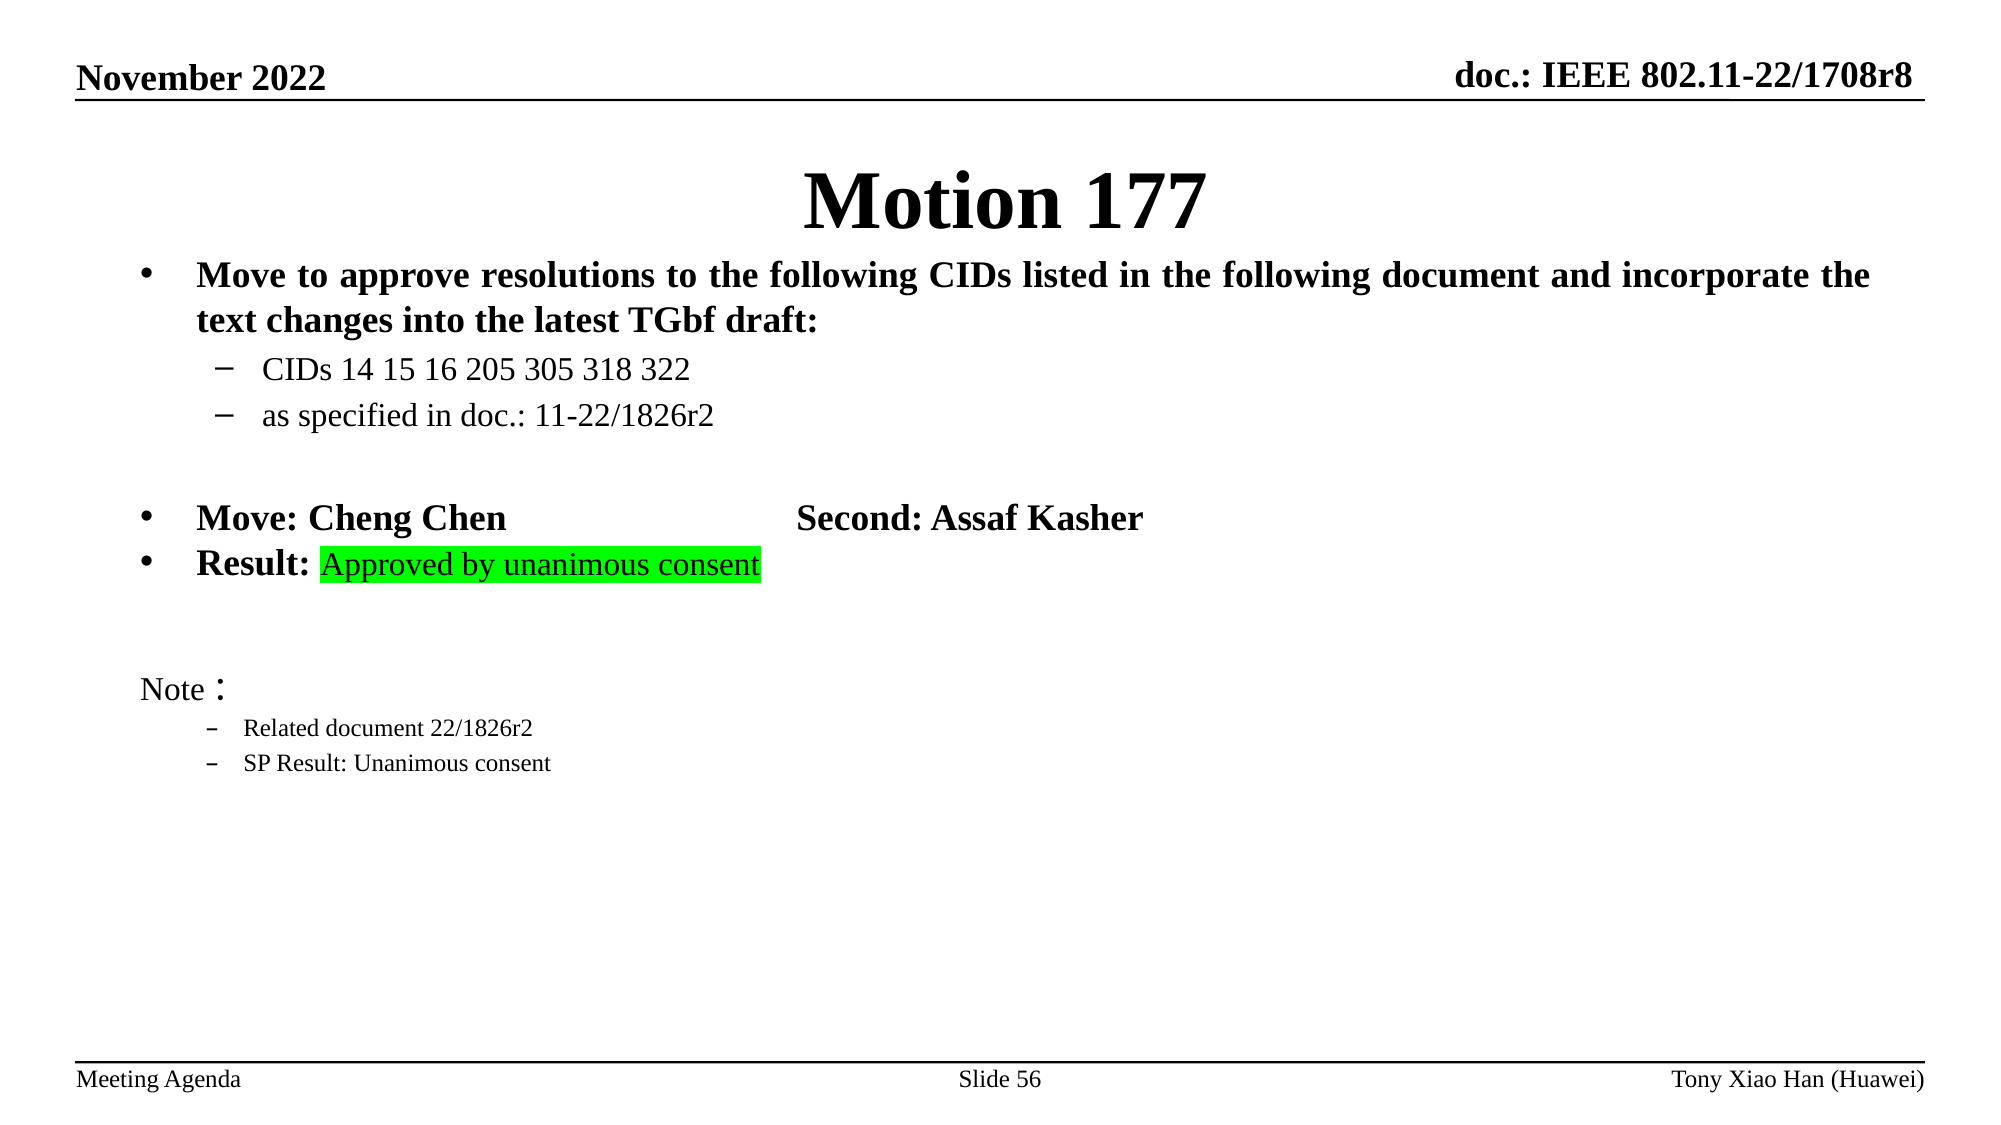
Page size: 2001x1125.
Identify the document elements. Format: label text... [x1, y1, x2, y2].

text_box Move to approve resolutions to the following CIDs listed in the following document and incorporate the text changes into the latest TGbf draft: CIDs 14 15 16 205 305 318 322 as specified in doc.: 11-22/1826r2 Move: Cheng Chen Second: Assaf Kasher Result: Approved by unanimous consent Note： Related document 22/1826r2 SP Result: Unanimous consent [125, 212, 1888, 963]
text_box Motion 177 [368, 137, 1644, 212]
